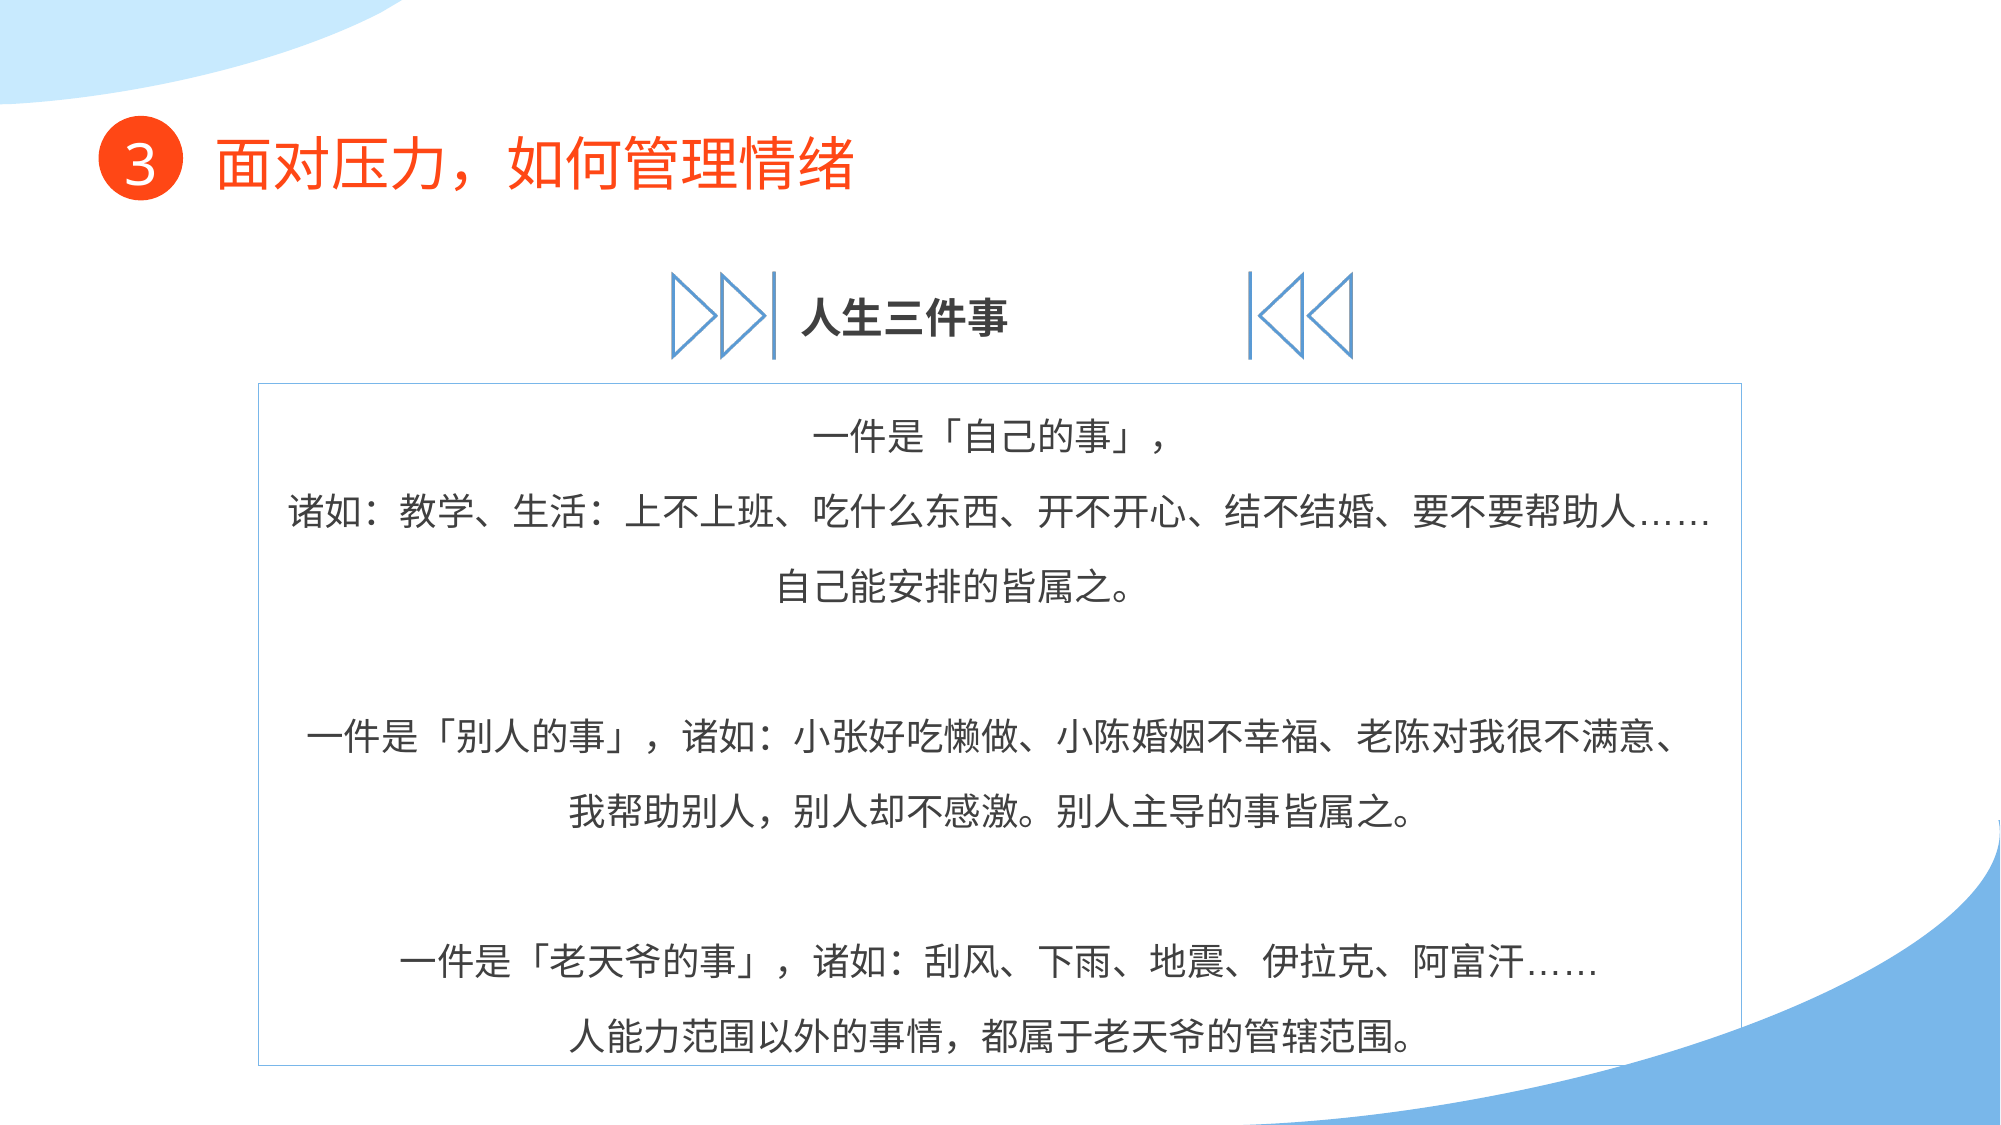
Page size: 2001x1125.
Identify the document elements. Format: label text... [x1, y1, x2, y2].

text_box 一件是「自己的事」， 诸如：教学、生活：上不上班、吃什么东西、开不开心、结不结婚、要不要帮助人…… 自己能安排的皆属之。 一件是「别人的事」，诸如：小张好吃懒做、小陈婚姻不幸福、老陈对我很不满意、 我帮助别人，别人却不感激。别人主导的事皆属之。 一件是「老天爷的事」，诸如：刮风、下雨、地震、伊拉克、阿富汗…… 人能力范围以外的事情，都属于老天爷的管辖范围。 [258, 383, 1742, 1066]
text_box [648, 240, 1376, 391]
text_box 面对压力，如何管理情绪 [200, 119, 1164, 205]
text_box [98, 115, 184, 205]
